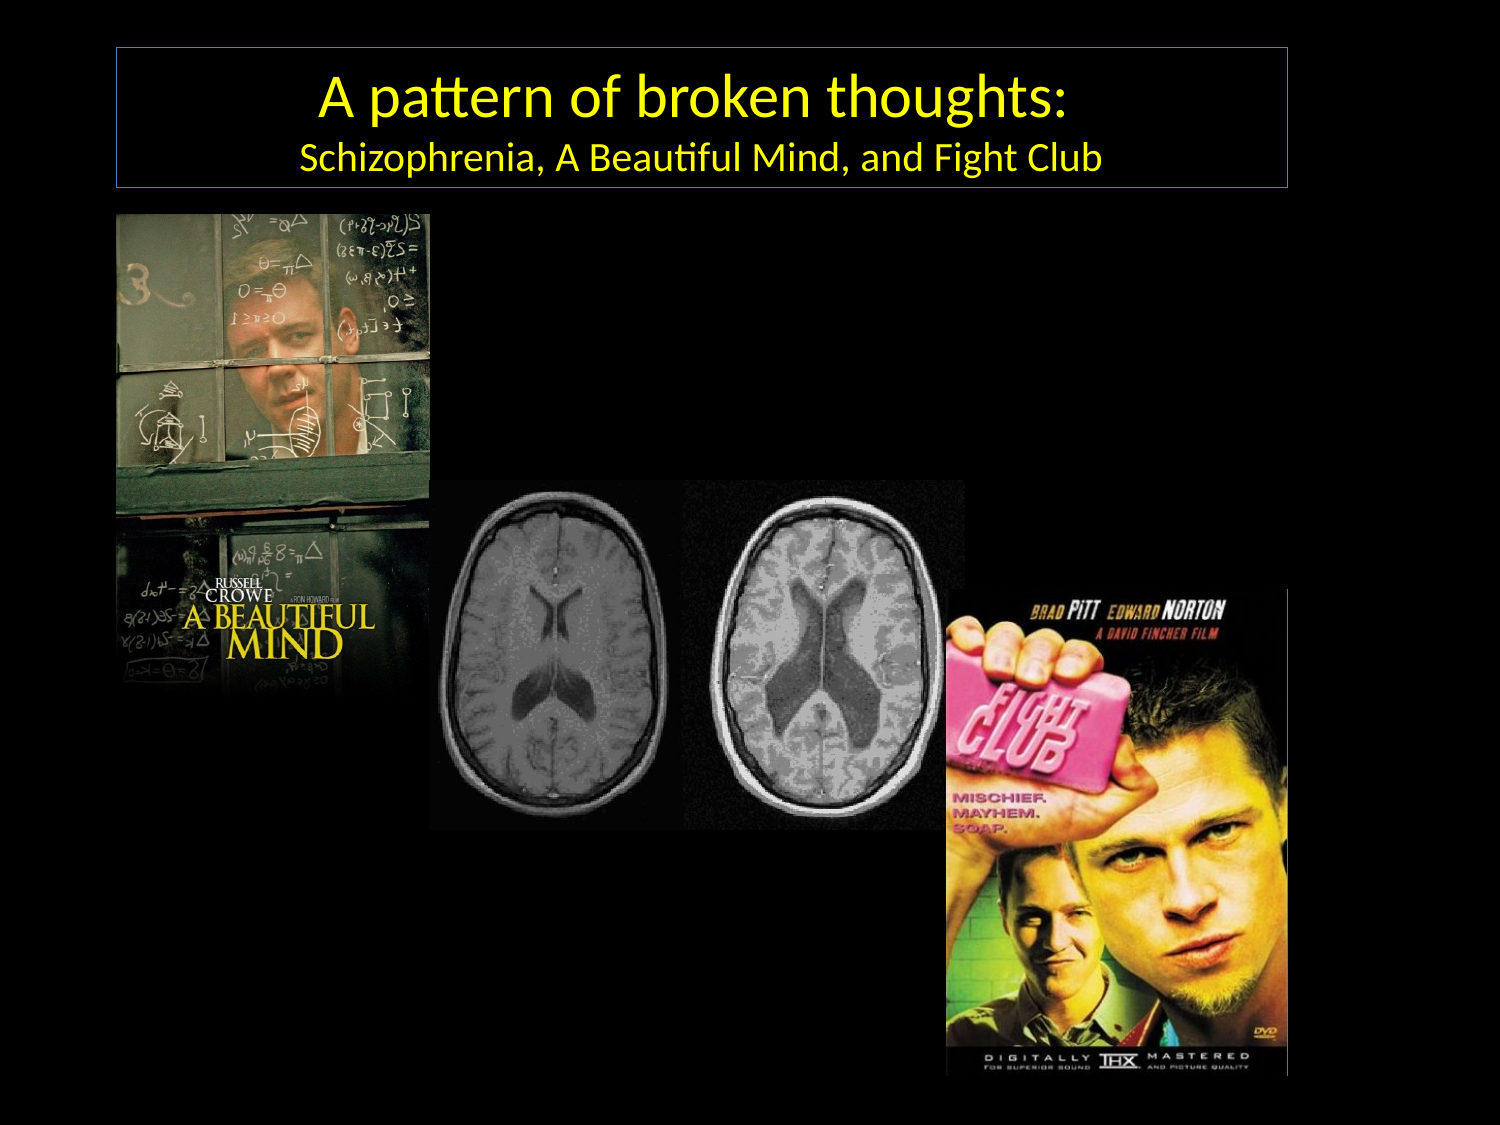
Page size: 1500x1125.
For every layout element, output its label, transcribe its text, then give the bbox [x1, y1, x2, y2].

text_box A pattern of broken thoughts: Schizophrenia, A Beautiful Mind, and Fight Club [116, 47, 1288, 188]
picture [115, 214, 1288, 1077]
